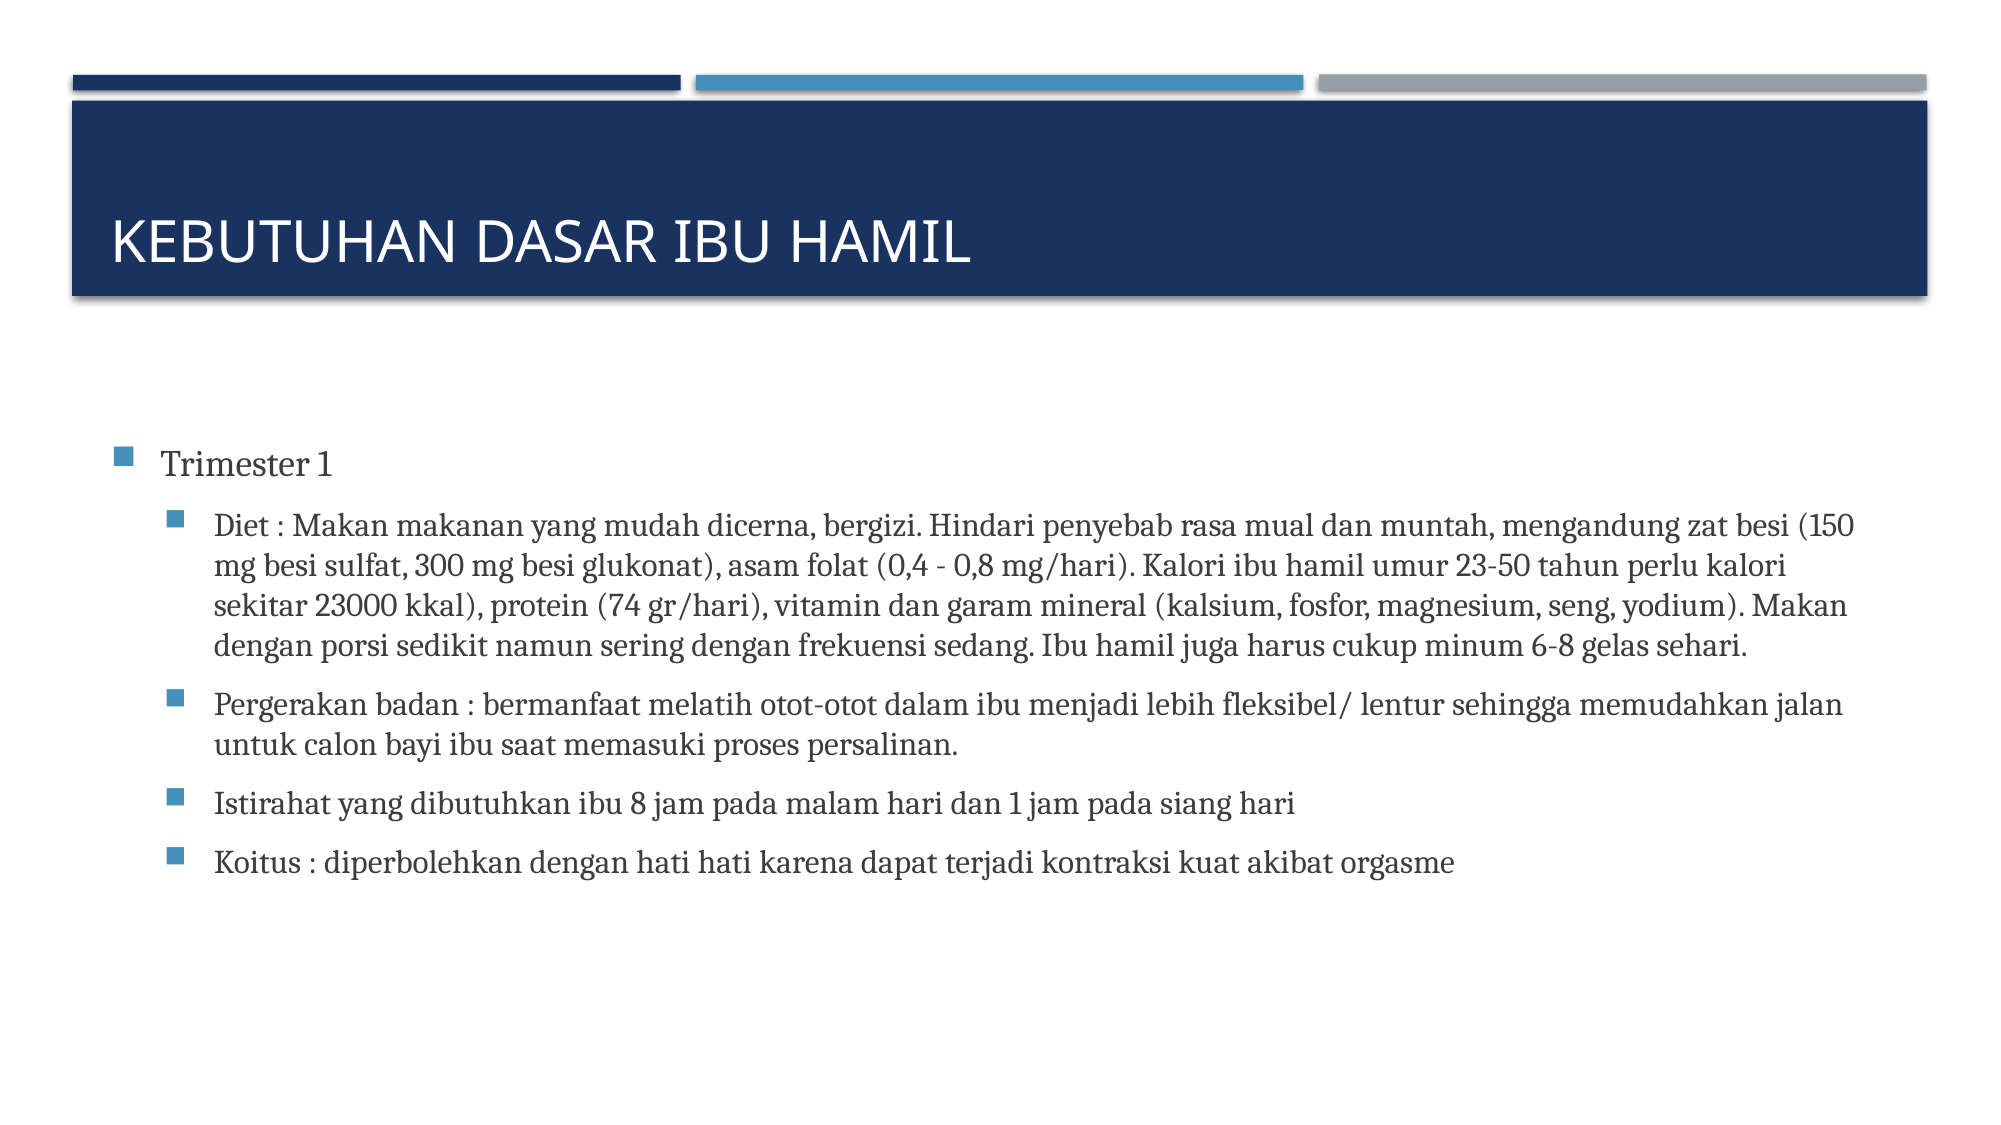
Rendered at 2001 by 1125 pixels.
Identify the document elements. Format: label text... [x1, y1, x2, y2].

title KEBUTUHAN DASAR IBU HAMIL [95, 115, 1905, 282]
list Trimester 1 Diet : Makan makanan yang mudah dicerna, bergizi. Hindari penyebab rasa mual dan muntah, mengandung zat besi (150 mg besi sulfat, 300 mg besi glukonat), asam folat (0,4 - 0,8 mg/hari). Kalori ibu hamil umur 23-50 tahun perlu kalori sekitar 23000 kkal), protein (74 gr/hari), vitamin dan garam mineral (kalsium, fosfor, magnesium, seng, yodium). Makan dengan porsi sedikit namun sering dengan frekuensi sedang. Ibu hamil juga harus cukup minum 6-8 gelas sehari. Pergerakan badan : bermanfaat melatih otot-otot dalam ibu menjadi lebih fleksibel/ lentur sehingga memudahkan jalan untuk calon bayi ibu saat memasuki proses persalinan. Istirahat yang dibutuhkan ibu 8 jam pada malam hari dan 1 jam pada siang hari Koitus : diperbolehkan dengan hati hati karena dapat terjadi kontraksi kuat akibat orgasme [95, 357, 1905, 962]
